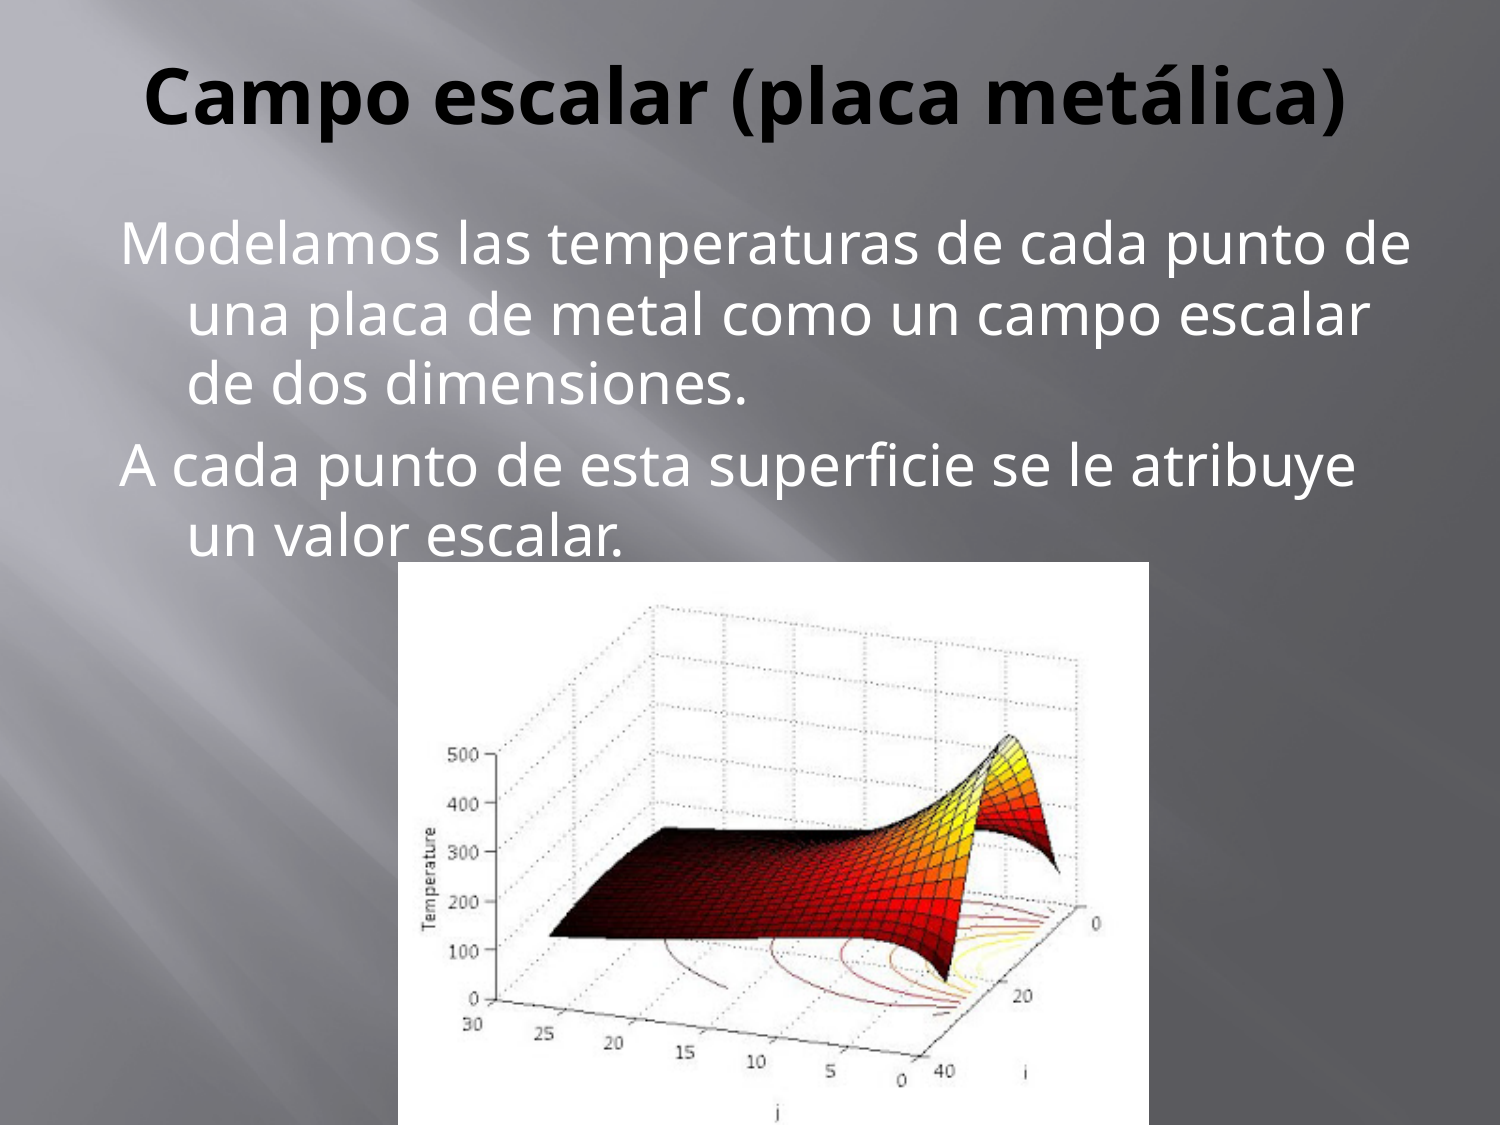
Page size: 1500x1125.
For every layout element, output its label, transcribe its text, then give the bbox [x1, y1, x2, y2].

list Modelamos las temperaturas de cada punto de una placa de metal como un campo escalar de dos dimensiones. A cada punto de esta superficie se le atribuye un valor escalar. [82, 199, 1432, 972]
title Campo escalar (placa metálica) [70, 0, 1421, 188]
picture [398, 562, 1149, 1125]
